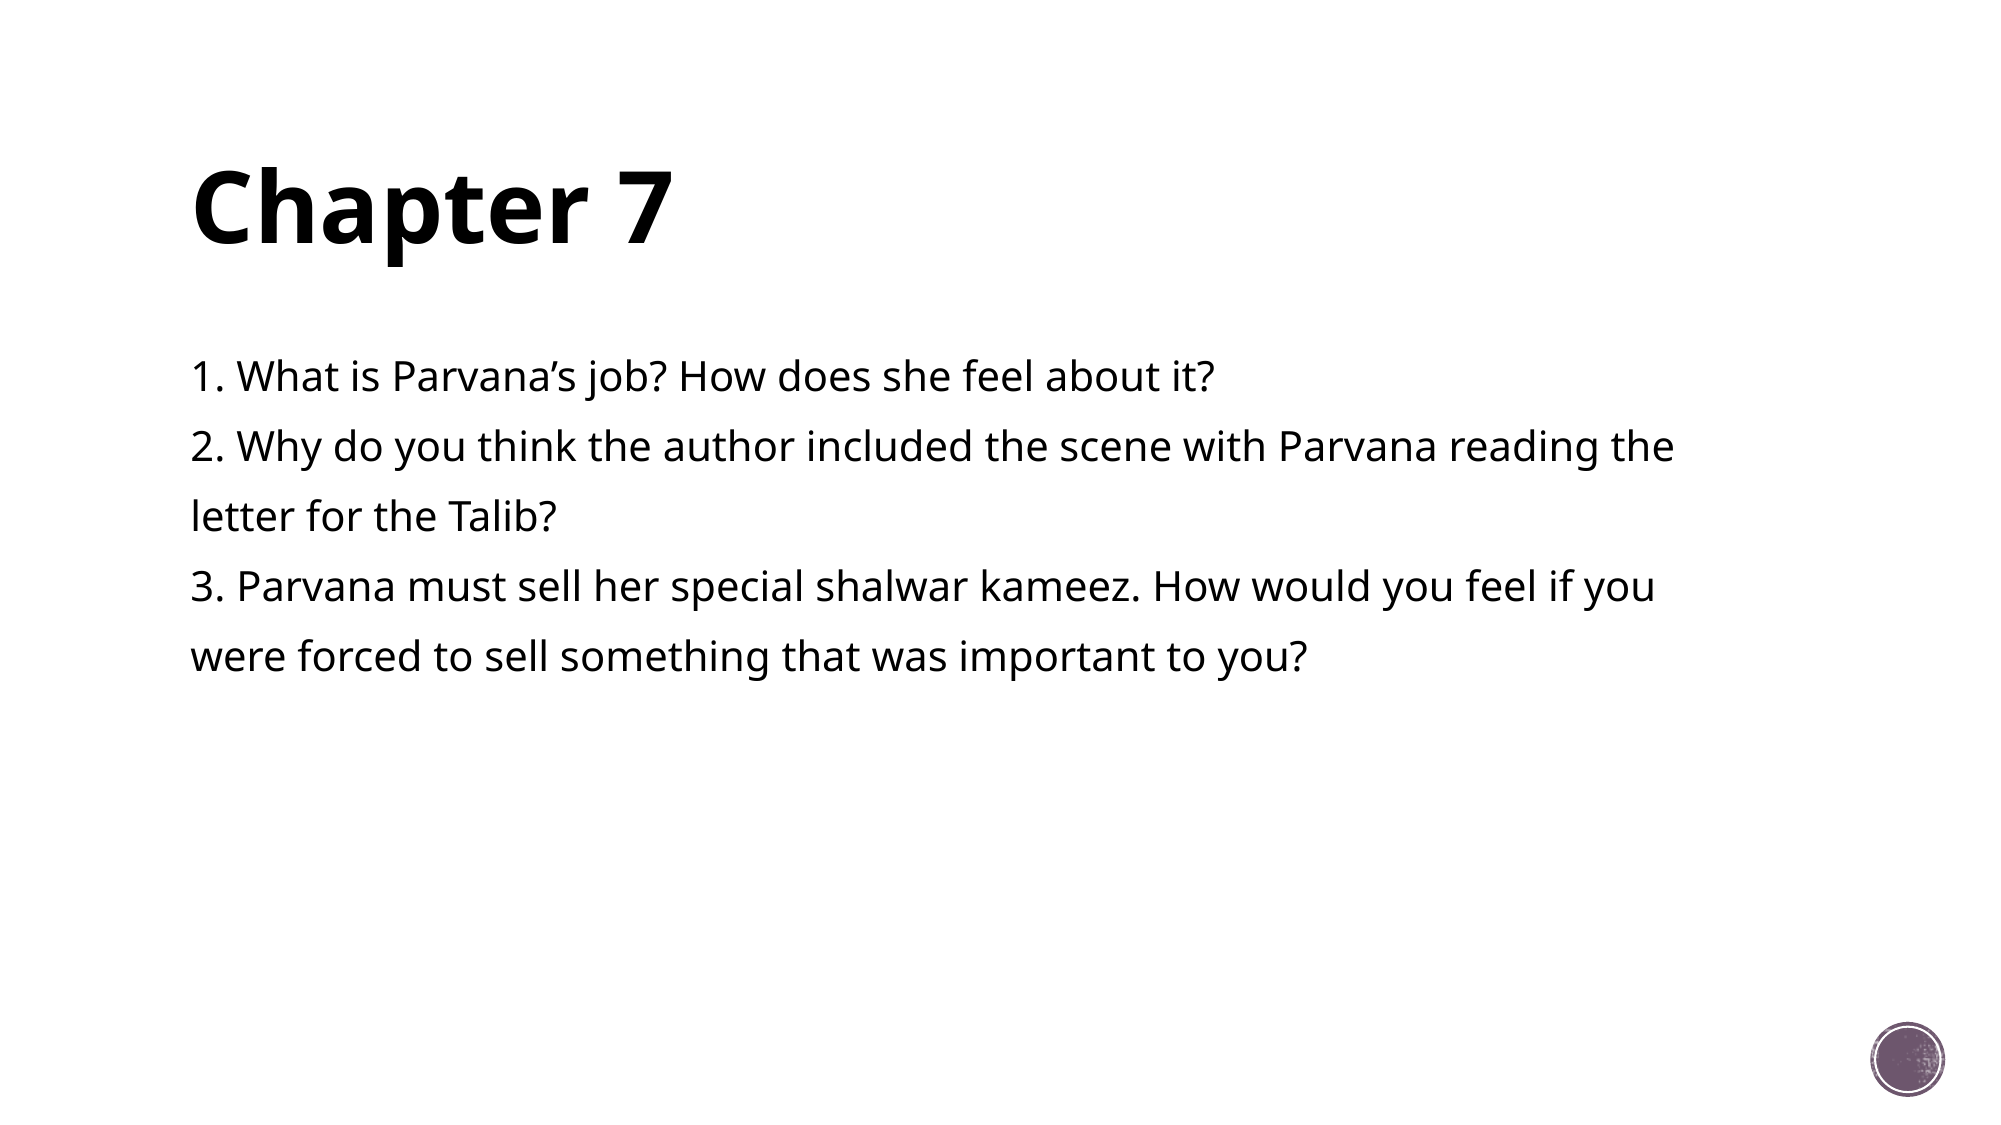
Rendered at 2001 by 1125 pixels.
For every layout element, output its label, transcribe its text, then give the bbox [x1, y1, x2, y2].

list 1. What is Parvana’s job? How does she feel about it? 2. Why do you think the author included the scene with Parvana reading the letter for the Talib? 3. Parvana must sell her special shalwar kameez. How would you feel if you were forced to sell something that was important to you? [175, 348, 1826, 1013]
title Chapter 7 [175, 79, 1826, 344]
